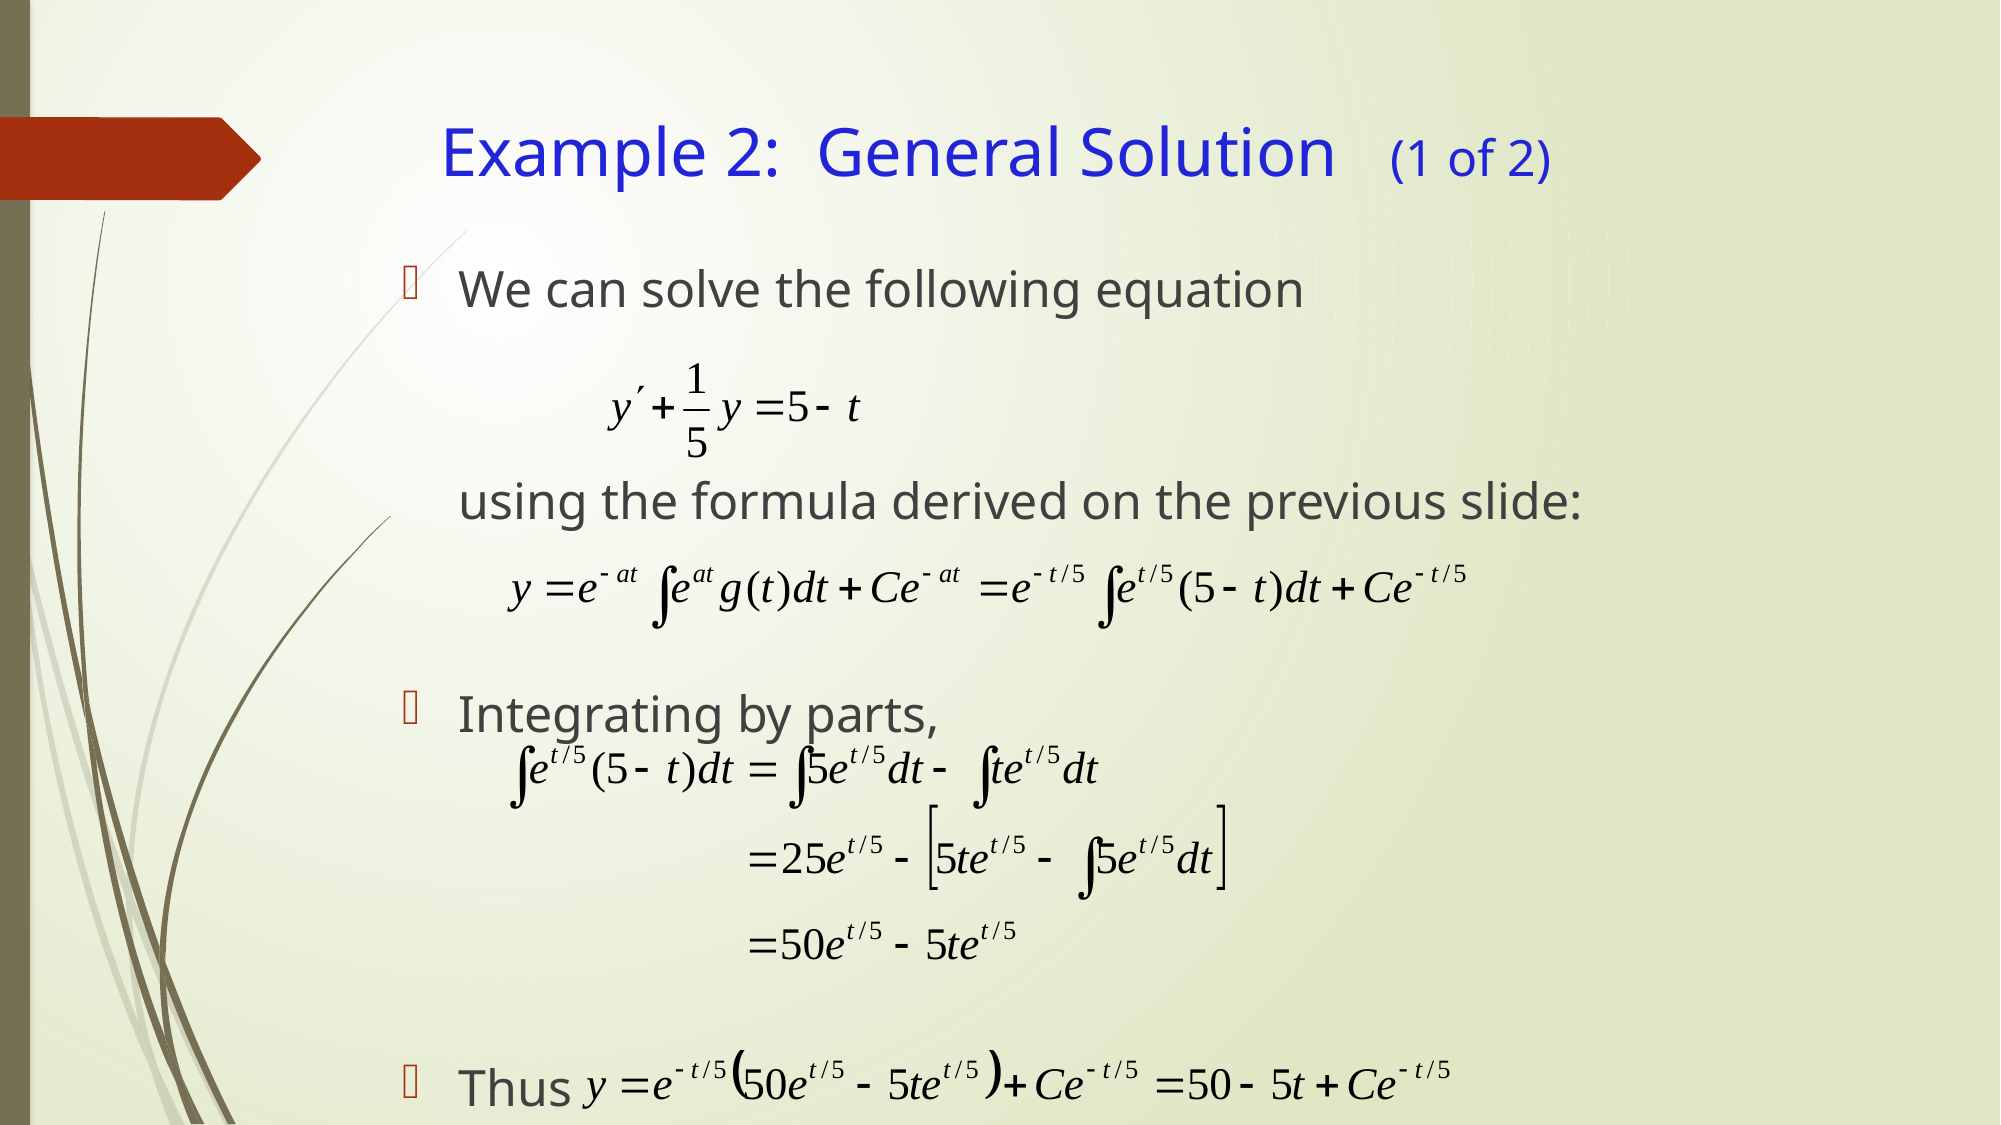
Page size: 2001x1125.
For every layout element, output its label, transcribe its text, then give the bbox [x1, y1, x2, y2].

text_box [499, 549, 1475, 634]
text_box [599, 349, 872, 468]
list We can solve the following equation using the formula derived on the previous slide: Integrating by parts, Thus [387, 249, 1675, 1050]
title Example 2: General Solution (1 of 2) [425, 102, 1888, 313]
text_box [574, 1049, 1459, 1119]
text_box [496, 730, 1233, 969]
